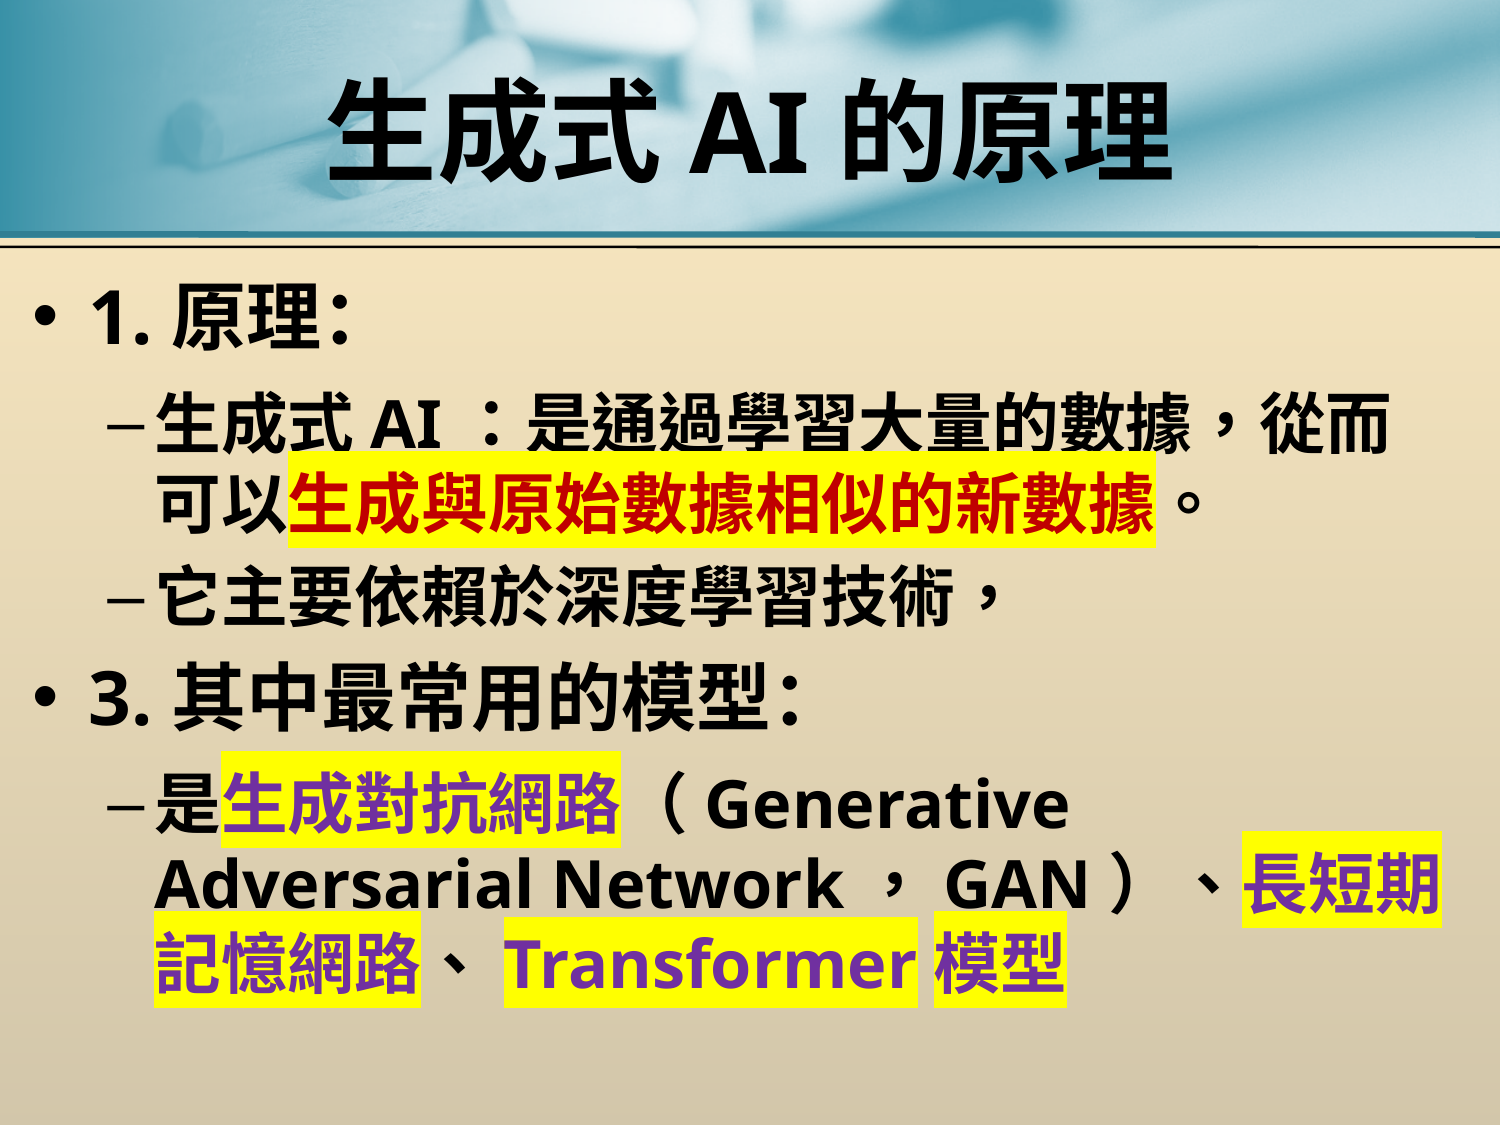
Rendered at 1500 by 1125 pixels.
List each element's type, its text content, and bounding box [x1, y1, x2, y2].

title 生成式AI的原理 [75, 24, 1425, 233]
list 1.原理： 生成式AI：是通過學習大量的數據，從而可以生成與原始數據相似的新數據。 它主要依賴於深度學習技術， 3.其中最常用的模型： 是生成對抗網路（Generative Adversarial Network，GAN）、長短期記憶網路、Transformer模型 [17, 262, 1471, 1125]
